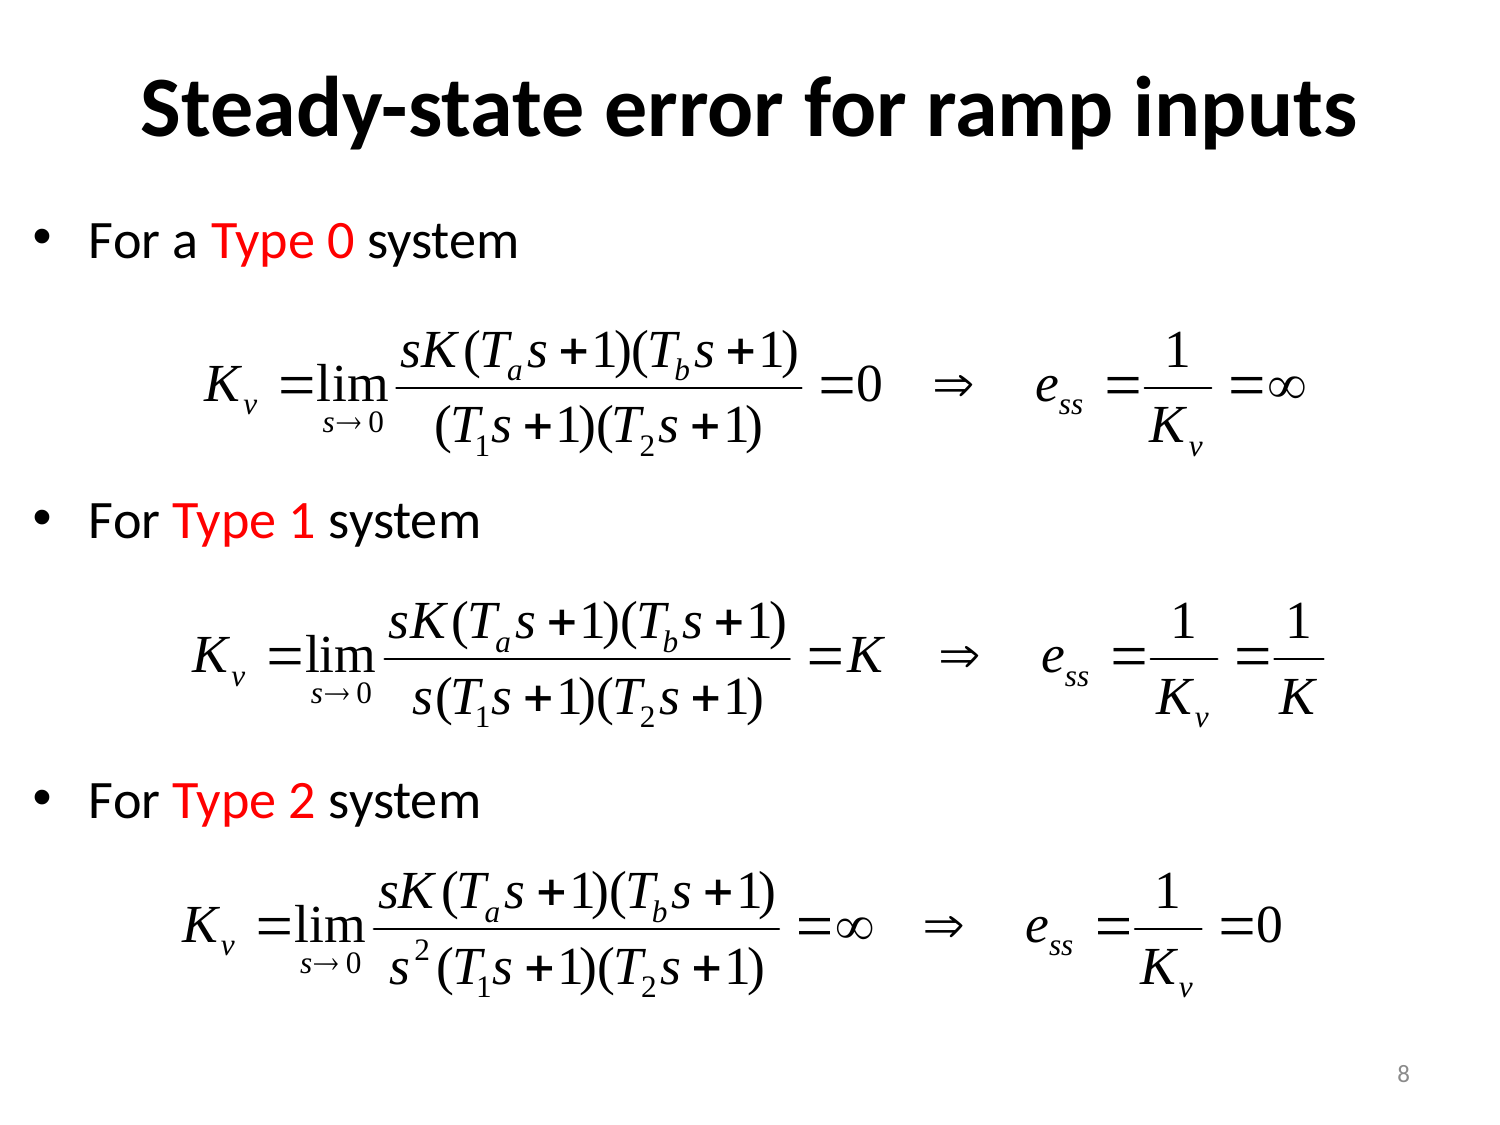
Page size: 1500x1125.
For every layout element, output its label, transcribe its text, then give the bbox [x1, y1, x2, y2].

list For a Type 0 system For Type 1 system For Type 2 system [17, 196, 1447, 1059]
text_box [182, 587, 1336, 740]
title Steady-state error for ramp inputs [75, 41, 1425, 161]
slide_number 8 [1074, 1042, 1425, 1103]
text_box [171, 857, 1294, 1010]
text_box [194, 315, 1316, 469]
